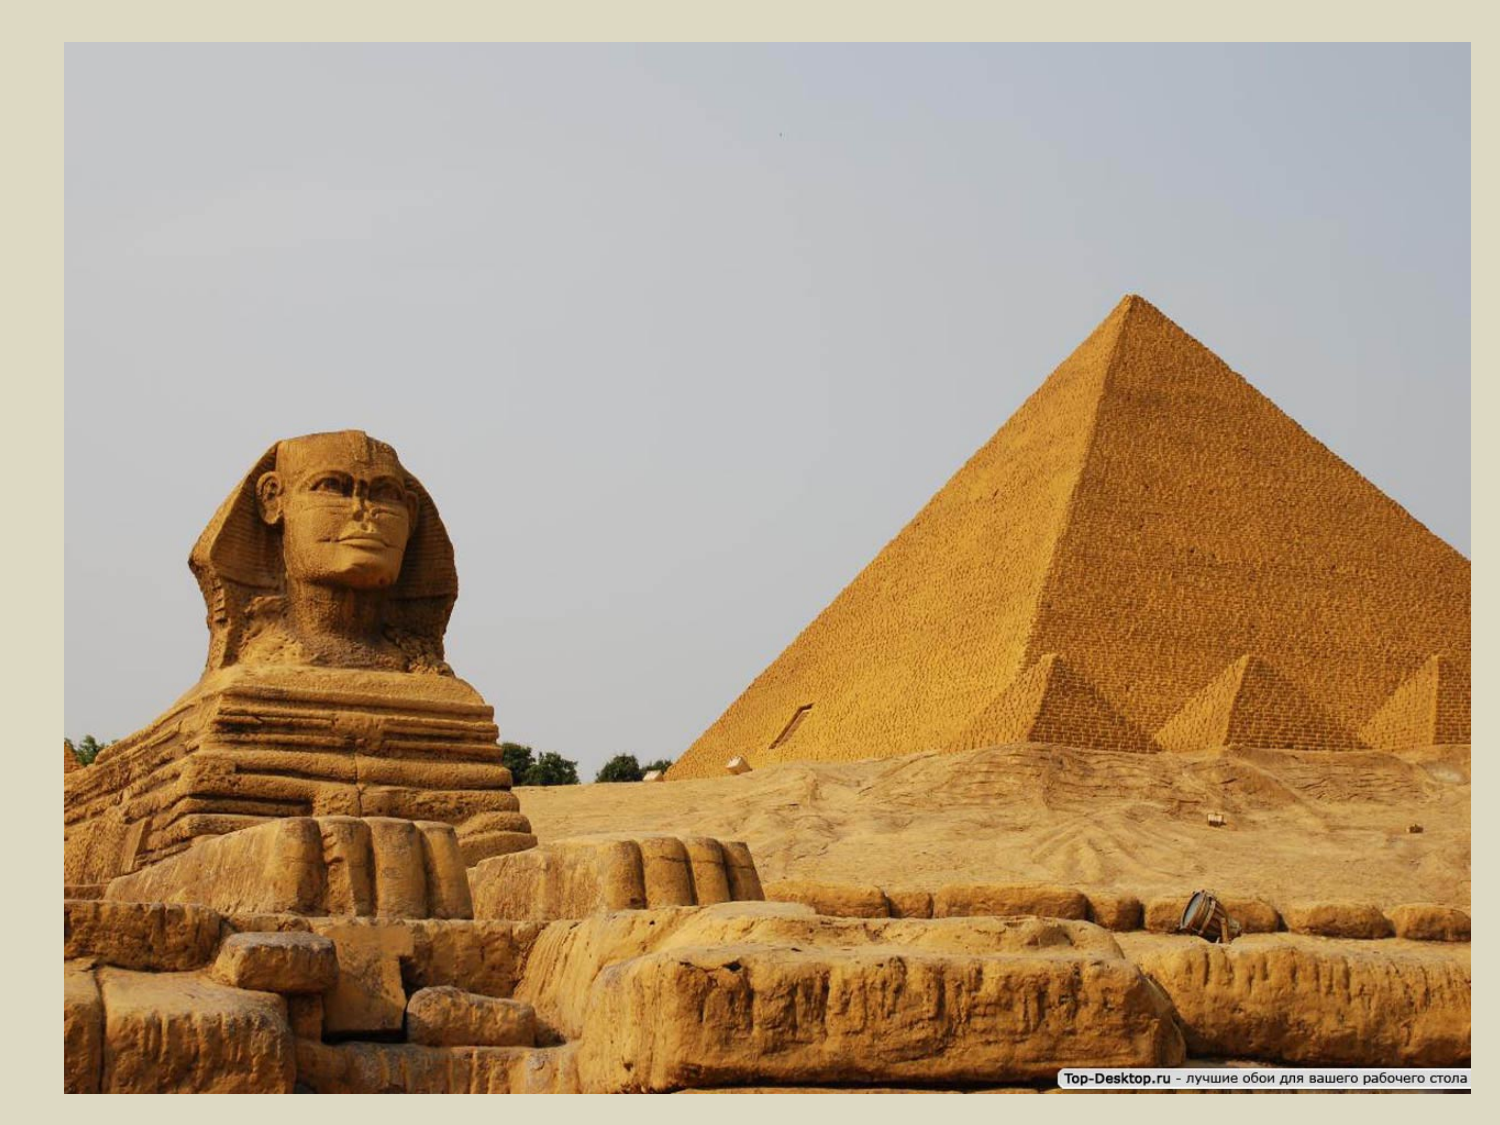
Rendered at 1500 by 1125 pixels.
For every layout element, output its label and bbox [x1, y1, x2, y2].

picture [64, 42, 1471, 1095]
